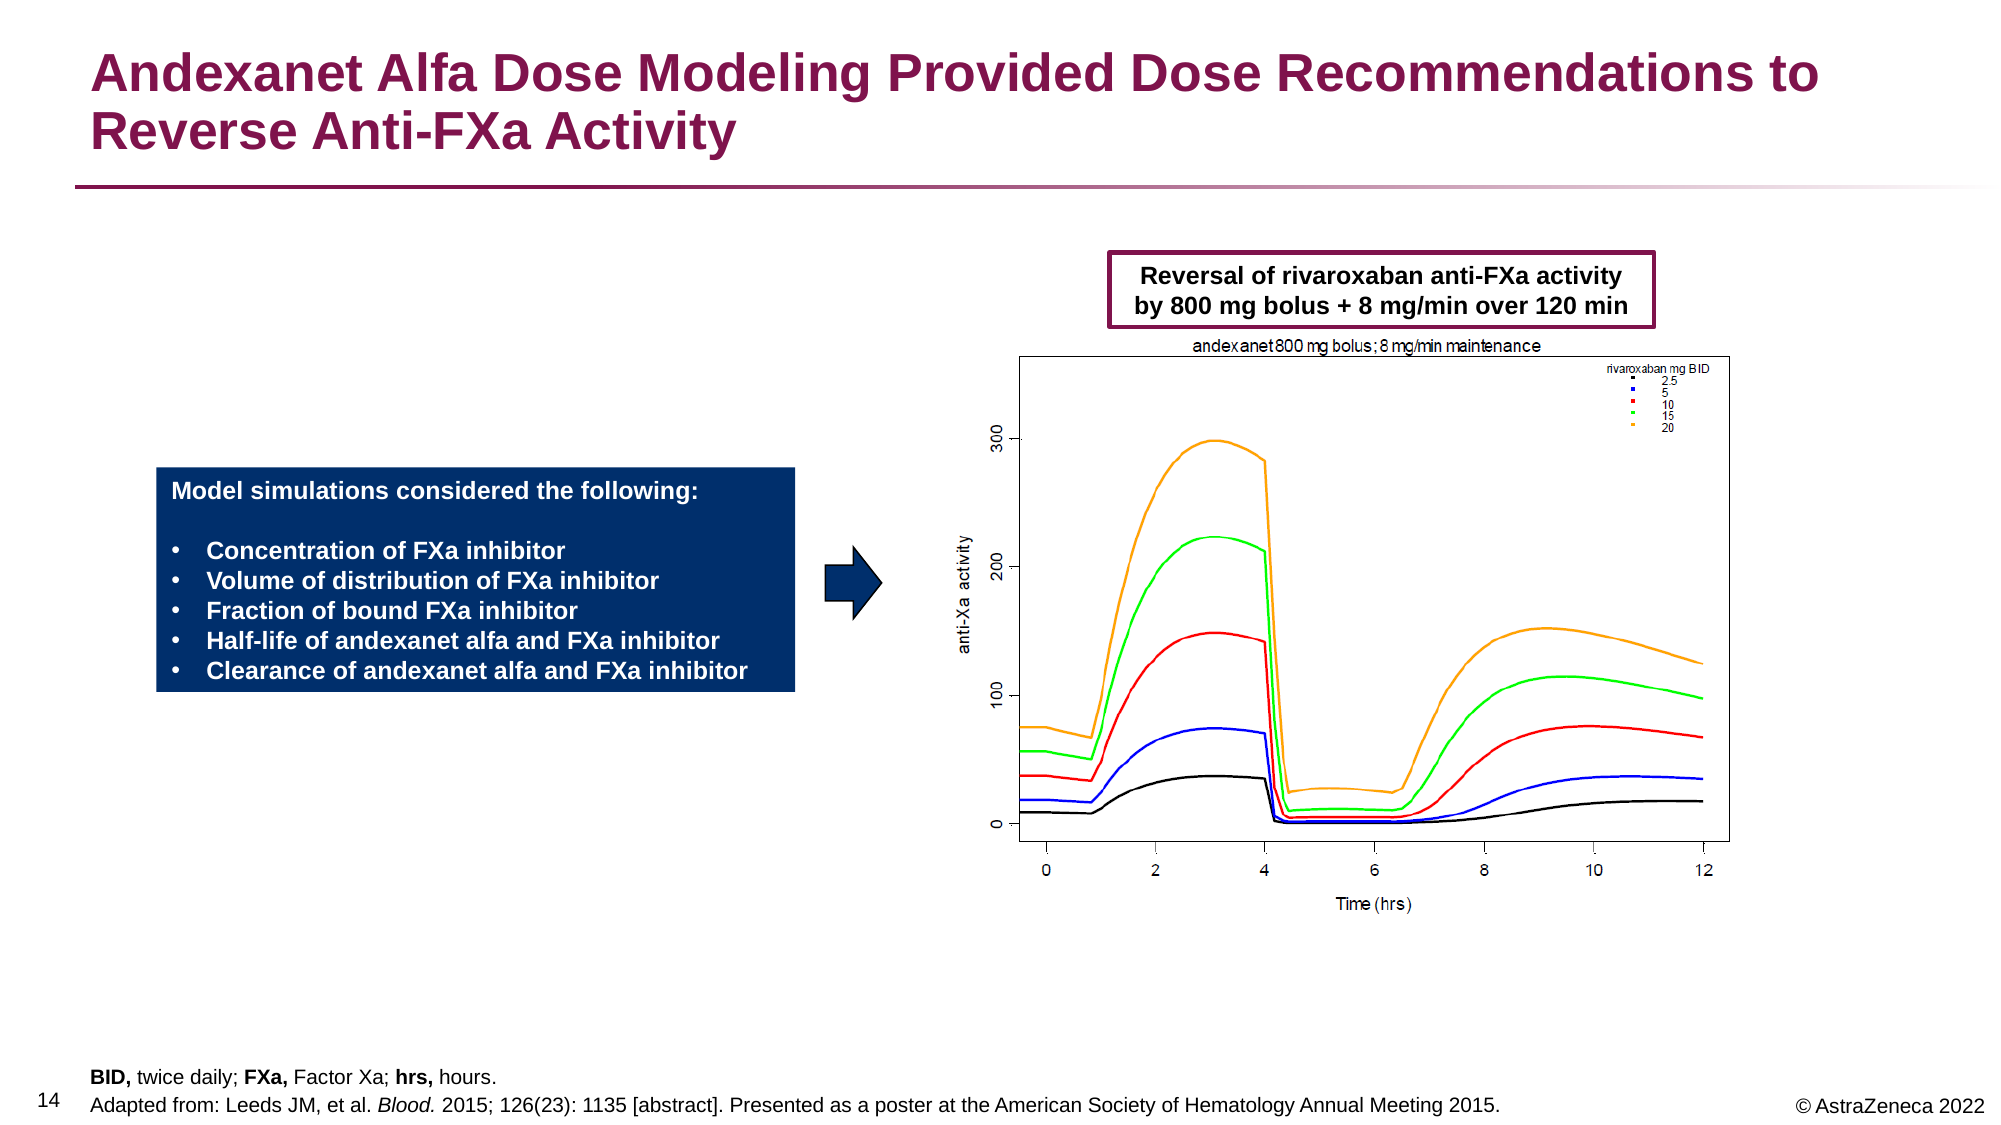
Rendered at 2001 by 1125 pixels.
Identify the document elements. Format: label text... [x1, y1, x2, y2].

list BID, twice daily; FXa, Factor Xa; hrs, hours. Adapted from: Leeds JM, et al. Blood. 2015; 126(23): 1135 [abstract]. Presented as a poster at the American Society of Hematology Annual Meeting 2015. [75, 960, 1725, 1125]
picture [948, 335, 1747, 915]
title Andexanet Alfa Dose Modeling Provided Dose Recommendations to Reverse Anti-FXa Activity [75, 37, 1925, 169]
text_box Model simulations considered the following: Concentration of FXa inhibitor Volume of distribution of FXa inhibitor Fraction of bound FXa inhibitor Half-life of andexanet alfa and FXa inhibitor Clearance of andexanet alfa and FXa inhibitor [156, 467, 796, 692]
text_box [825, 547, 882, 619]
slide_number 13 [0, 1065, 75, 1125]
text_box Reversal of rivaroxaban anti-FXa activity by 800 mg bolus + 8 mg/min over 120 min [1109, 252, 1654, 327]
